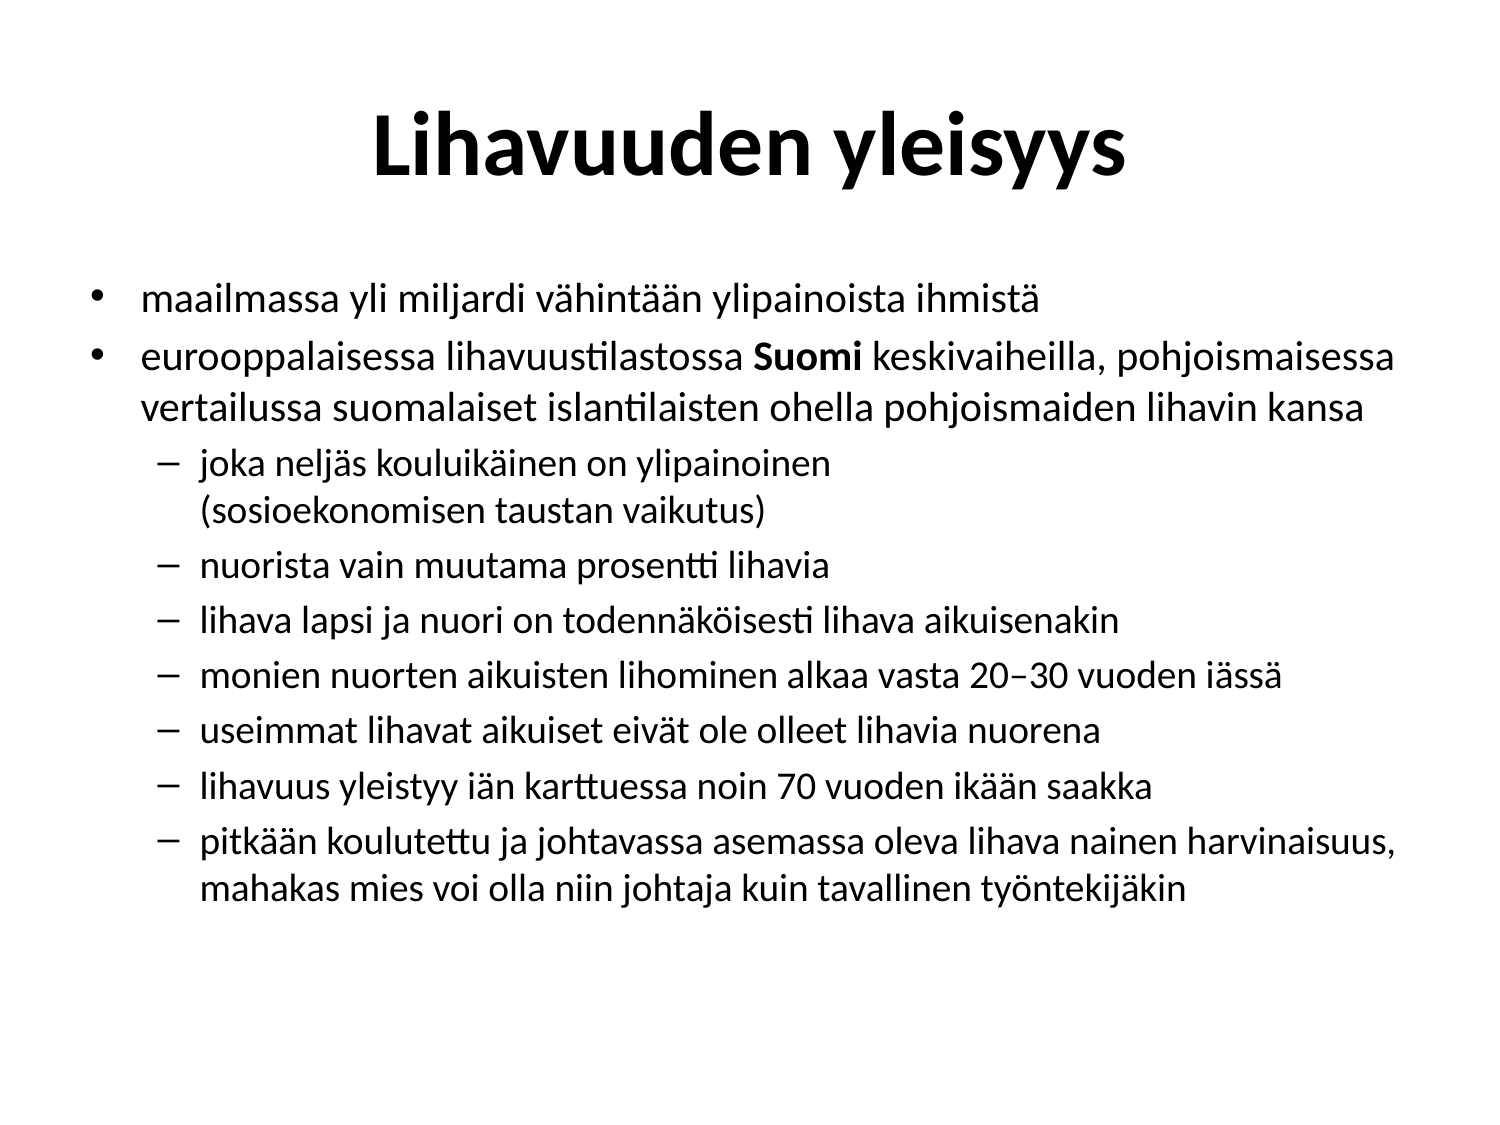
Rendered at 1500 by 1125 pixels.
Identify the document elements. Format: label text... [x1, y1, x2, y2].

title Lihavuuden yleisyys [75, 45, 1425, 233]
list maailmassa yli miljardi vähintään ylipainoista ihmistä eurooppalaisessa lihavuustilastossa Suomi keskivaiheilla, pohjoismaisessa vertailussa suomalaiset islantilaisten ohella pohjoismaiden lihavin kansa joka neljäs kouluikäinen on ylipainoinen (sosioekonomisen taustan vaikutus) nuorista vain muutama prosentti lihavia lihava lapsi ja nuori on todennäköisesti lihava aikuisenakin monien nuorten aikuisten lihominen alkaa vasta 20–30 vuoden iässä useimmat lihavat aikuiset eivät ole olleet lihavia nuorena lihavuus yleistyy iän karttuessa noin 70 vuoden ikään saakka pitkään koulutettu ja johtavassa asemassa oleva lihava nainen harvinaisuus, mahakas mies voi olla niin johtaja kuin tavallinen työntekijäkin [75, 262, 1425, 1005]
